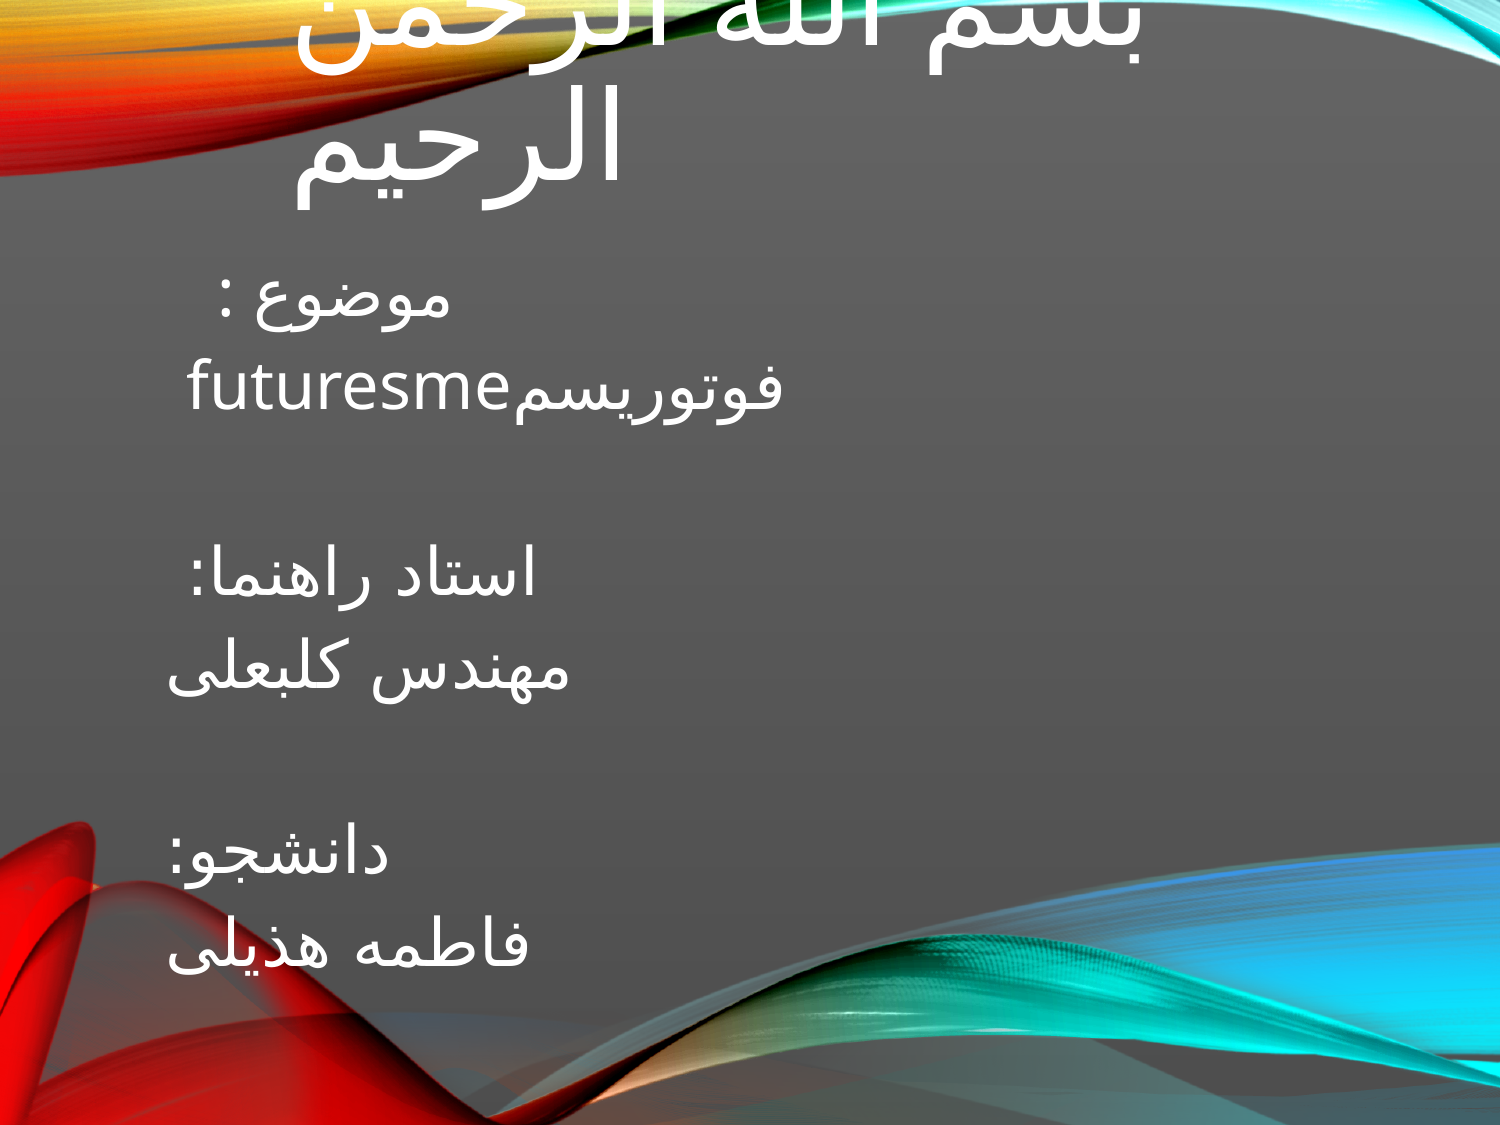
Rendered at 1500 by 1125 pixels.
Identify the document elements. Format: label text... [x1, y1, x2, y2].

picture [0, 0, 1500, 178]
subtitle موضوع : فوتوریسمfuturesme استاد راهنما: مهندس کلبعلی دانشجو: فاطمه هذیلی [150, 251, 1350, 1015]
title بسم الله الرحمن الرحیم [274, 40, 1272, 215]
picture [0, 819, 1500, 1125]
